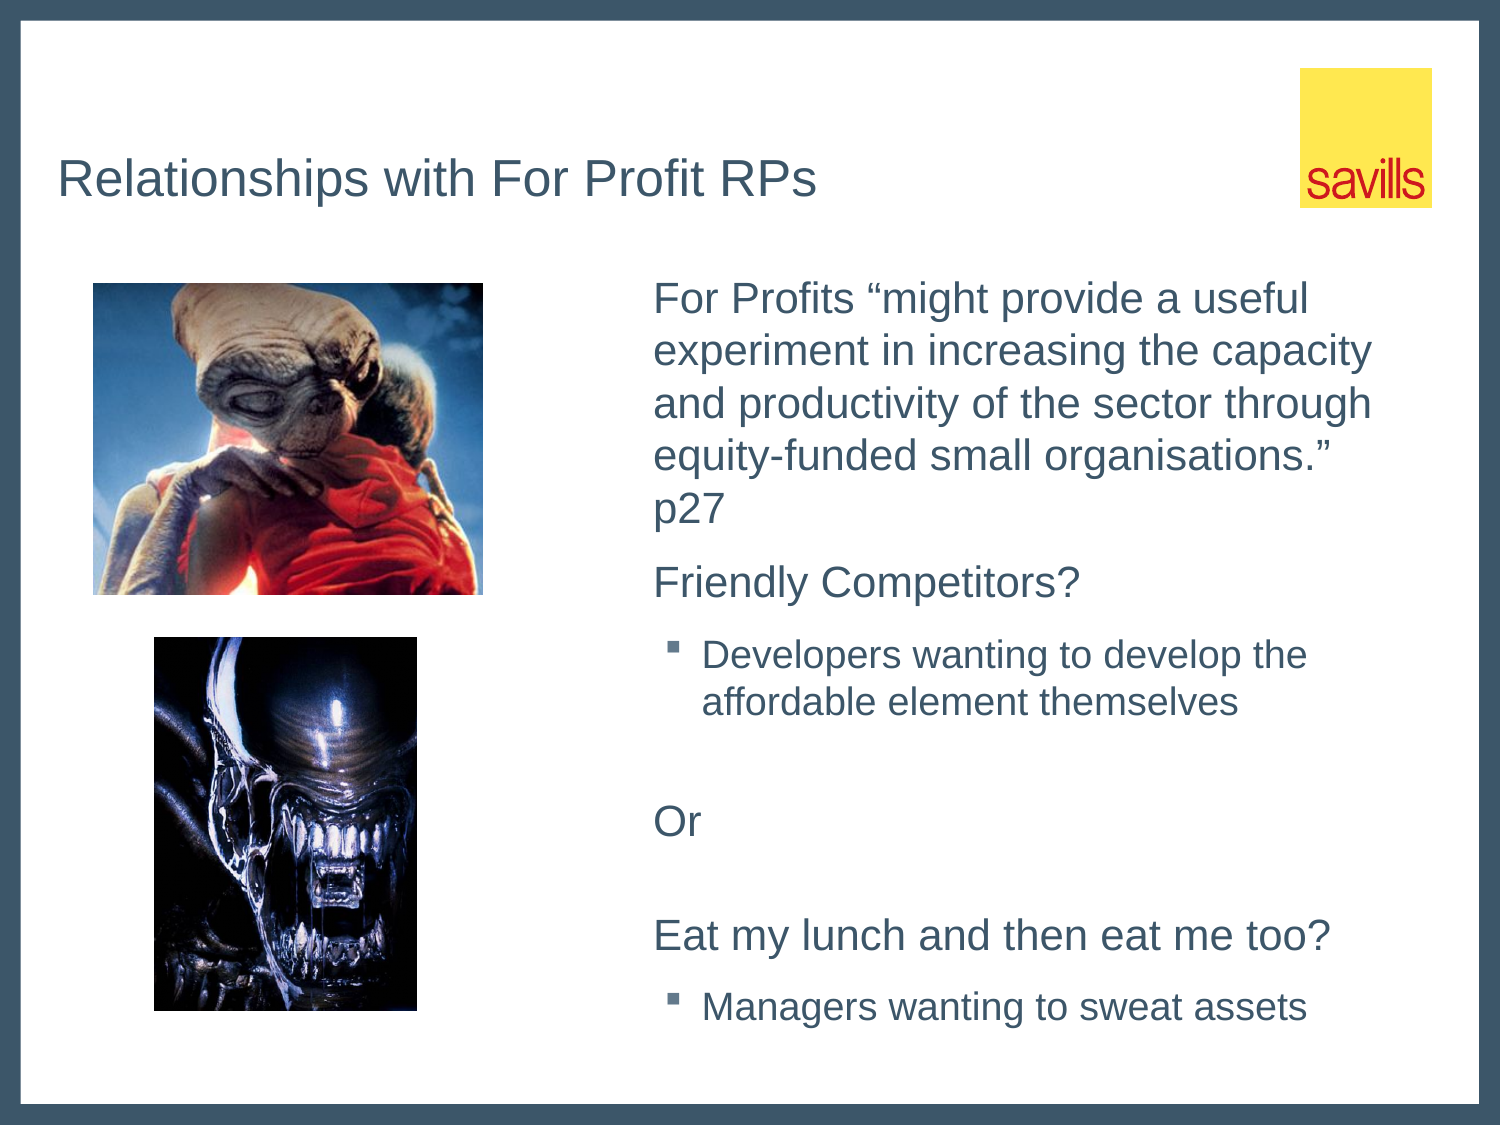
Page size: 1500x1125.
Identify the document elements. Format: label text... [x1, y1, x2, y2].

picture [93, 283, 483, 596]
picture [153, 637, 417, 1011]
list For Profits “might provide a useful experiment in increasing the capacity and productivity of the sector through equity-funded small organisations.” p27 Friendly Competitors? Developers wanting to develop the affordable element themselves Or Eat my lunch and then eat me too? Managers wanting to sweat assets [638, 262, 1425, 1005]
title Relationships with For Profit RPs [42, 26, 1393, 214]
